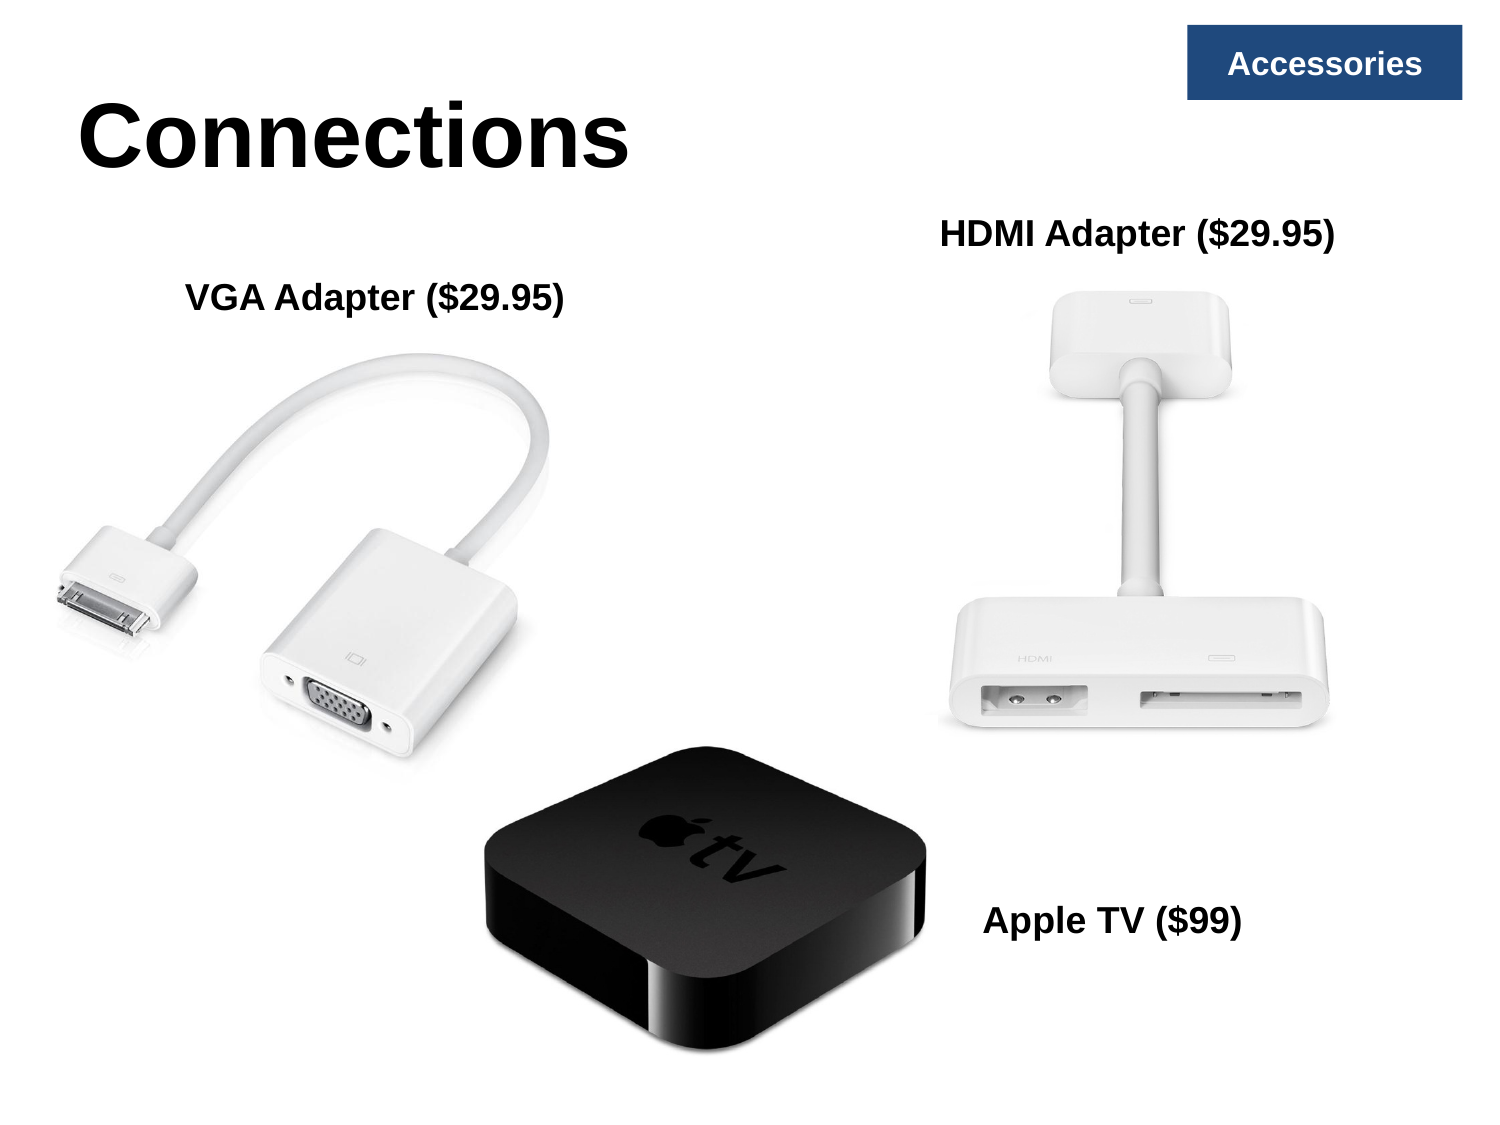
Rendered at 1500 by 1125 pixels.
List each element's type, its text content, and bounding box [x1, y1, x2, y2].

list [37, 290, 572, 826]
text_box Connections [62, 37, 800, 225]
text_box Apple TV ($99) [941, 889, 1350, 949]
text_box VGA Adapter ($29.95) [137, 265, 613, 326]
picture [474, 262, 1463, 1063]
text_box HDMI Adapter ($29.95) [900, 201, 1375, 260]
title Accessories [1187, 24, 1463, 100]
